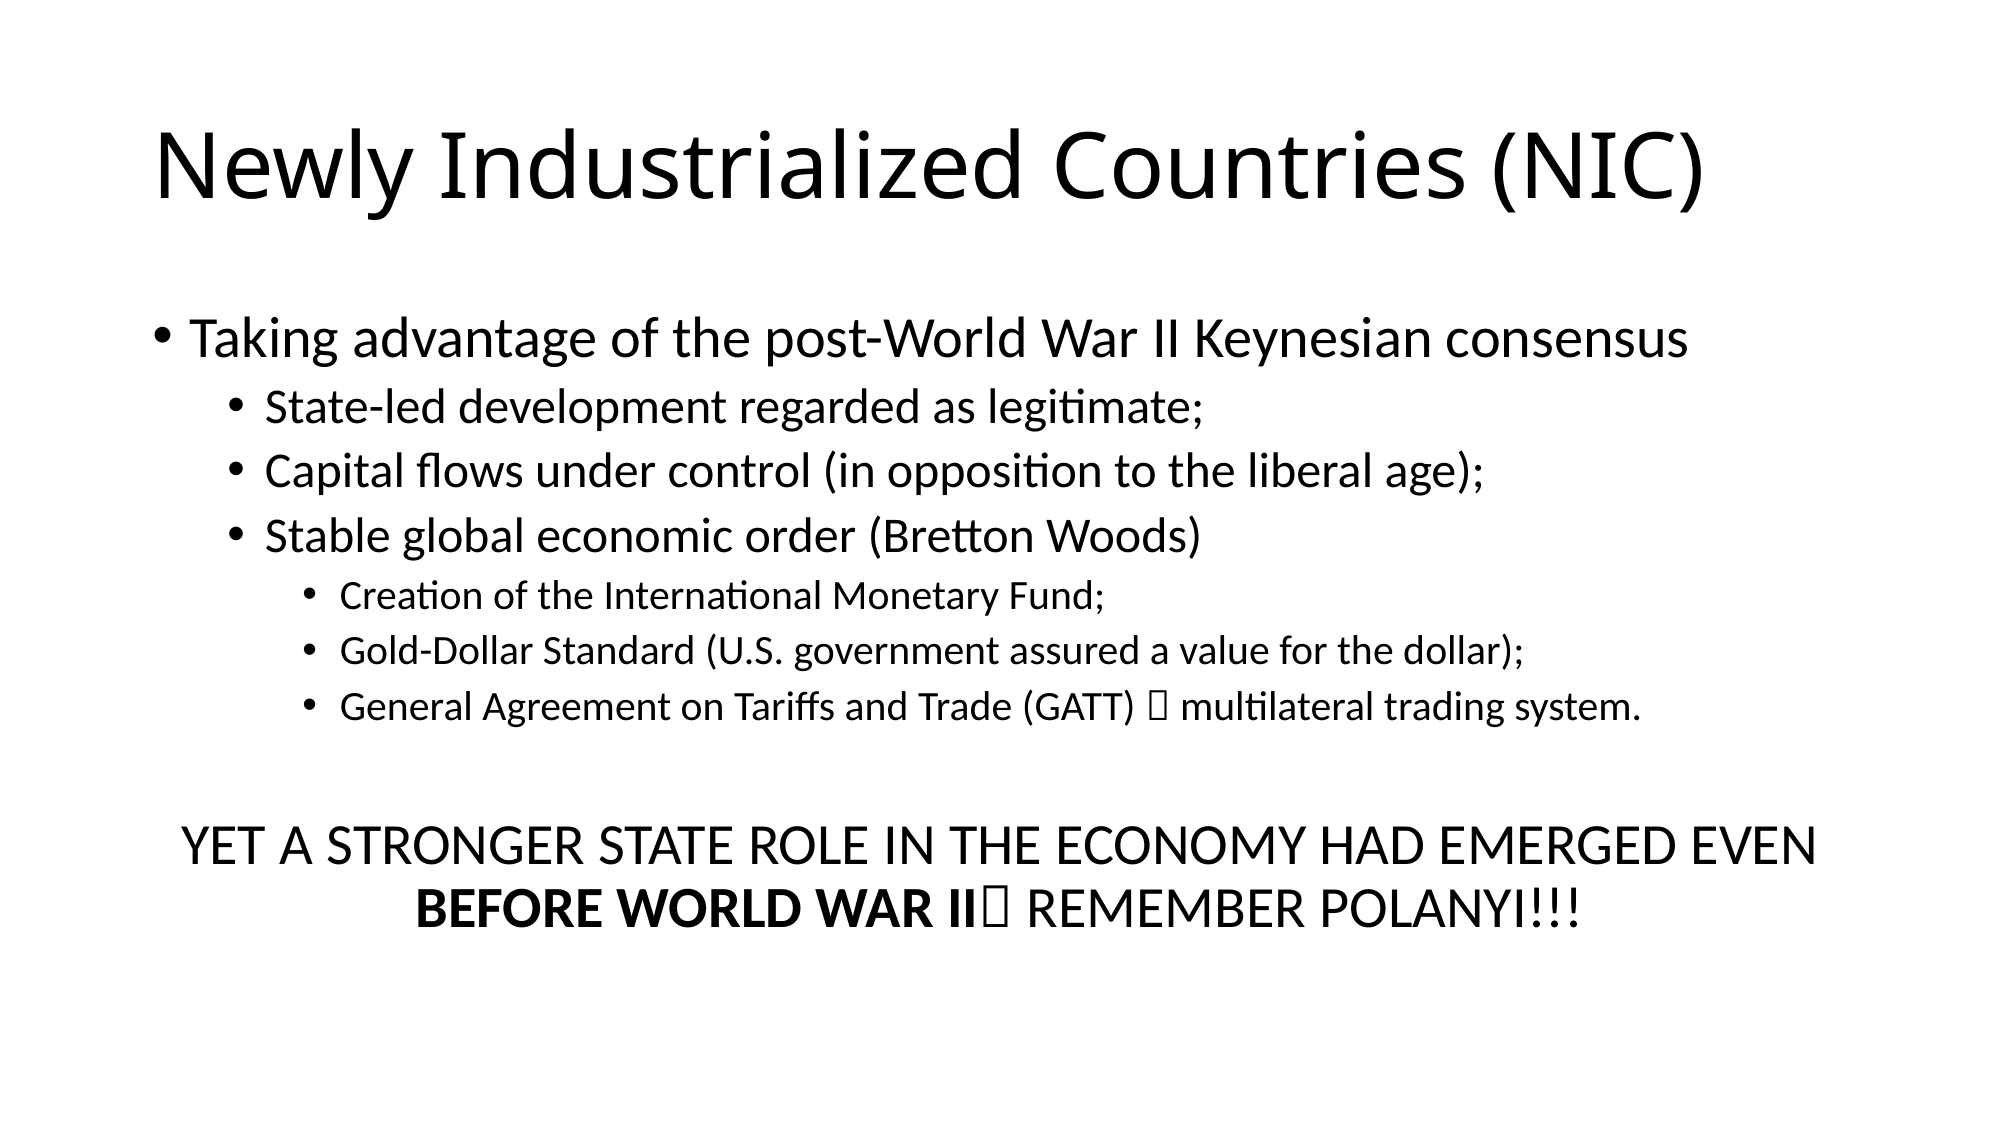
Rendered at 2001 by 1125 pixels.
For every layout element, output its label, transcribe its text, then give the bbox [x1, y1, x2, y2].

list Taking advantage of the post-World War II Keynesian consensus State-led development regarded as legitimate; Capital flows under control (in opposition to the liberal age); Stable global economic order (Bretton Woods) Creation of the International Monetary Fund; Gold-Dollar Standard (U.S. government assured a value for the dollar); General Agreement on Tariffs and Trade (GATT)  multilateral trading system. YET A STRONGER STATE ROLE IN THE ECONOMY HAD EMERGED EVEN BEFORE WORLD WAR II REMEMBER POLANYI!!! [137, 299, 1863, 1014]
title Newly Industrialized Countries (NIC) [137, 59, 1918, 278]
